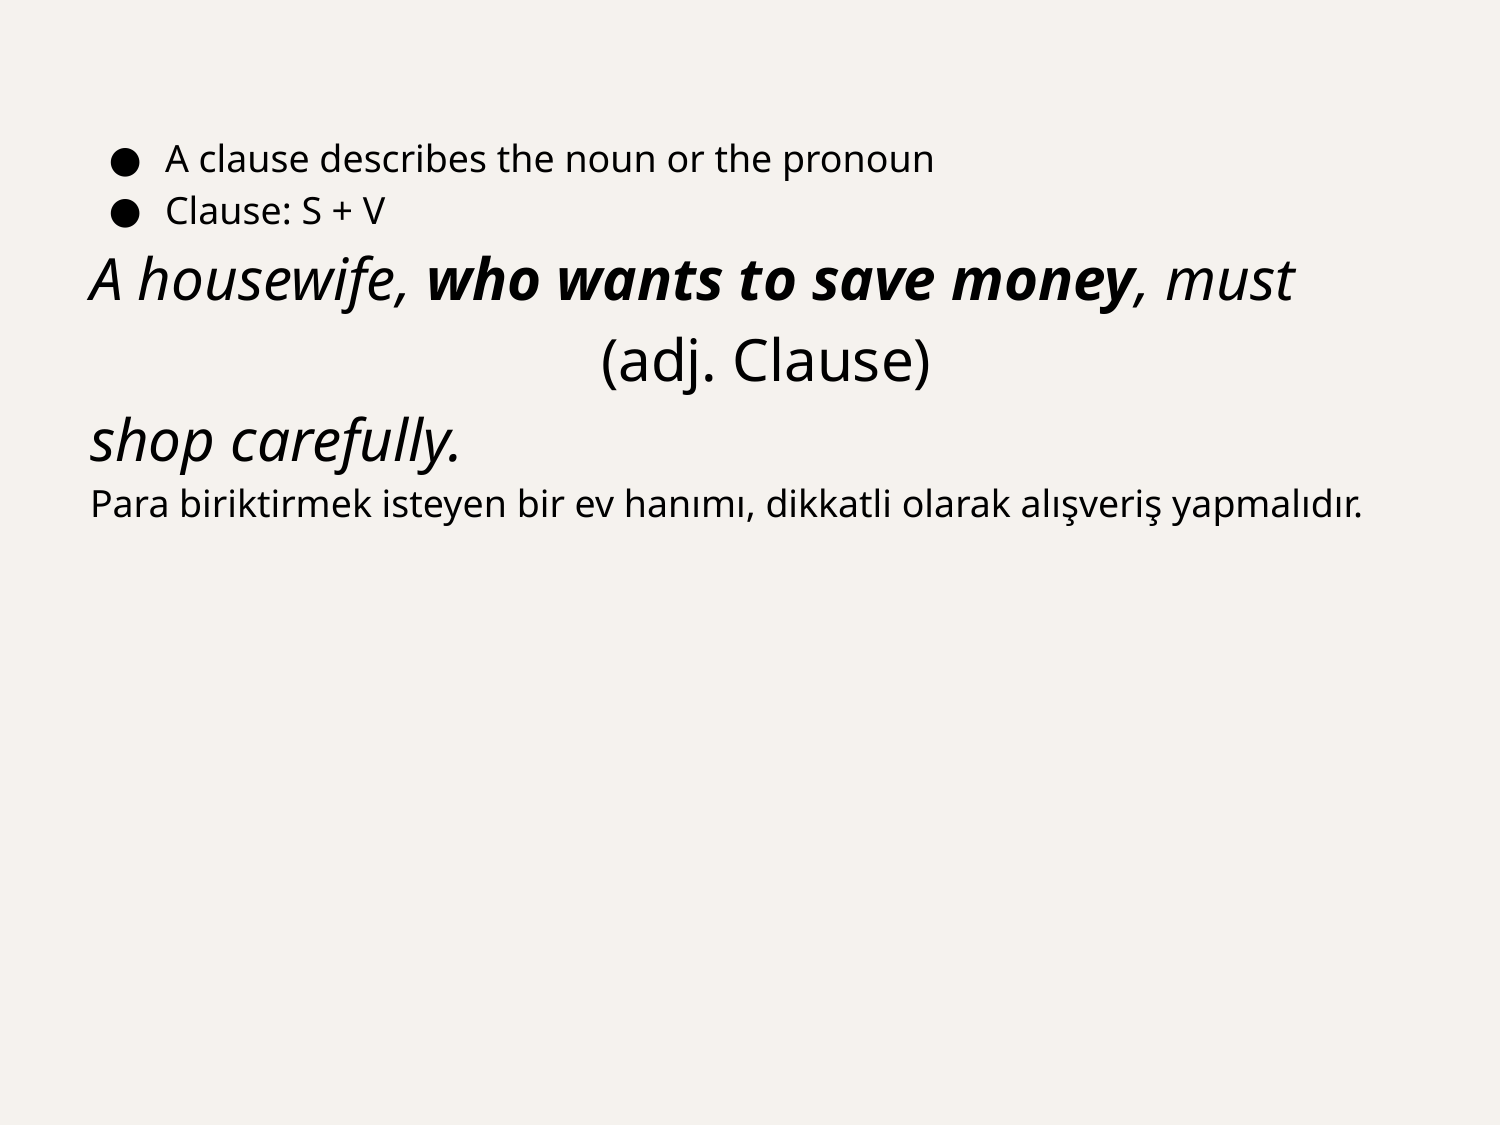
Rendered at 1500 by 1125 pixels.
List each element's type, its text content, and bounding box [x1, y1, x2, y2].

list A clause describes the noun or the pronoun Clause: S + V A housewife, who wants to save money, must (adj. Clause) shop carefully. Para biriktirmek isteyen bir ev hanımı, dikkatli olarak alışveriş yapmalıdır. [75, 113, 1425, 1005]
